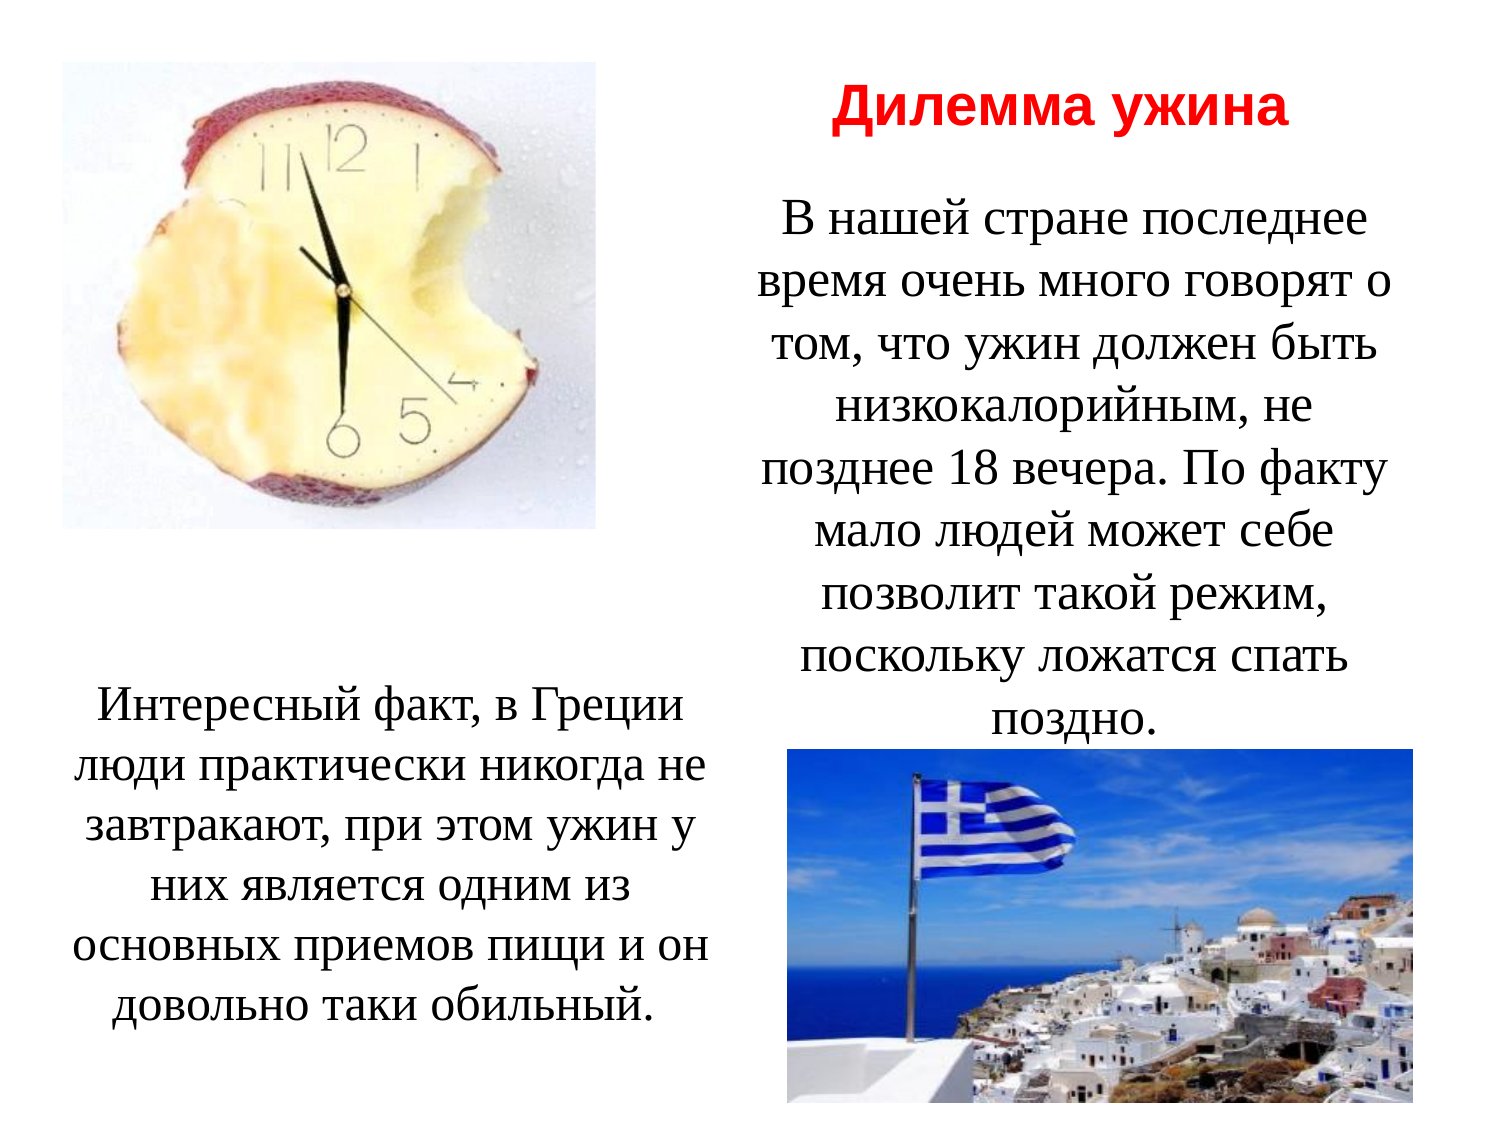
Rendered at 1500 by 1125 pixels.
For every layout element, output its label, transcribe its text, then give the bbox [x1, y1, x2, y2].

list Интересный факт, в Греции люди практически никогда не завтракают, при этом ужин у них является одним из основных приемов пищи и он довольно таки обильный. [0, 600, 738, 1125]
title Дилемма ужина [687, 24, 1450, 180]
text_box В нашей стране последнее время очень много говорят о том, что ужин должен быть низкокалорийным, не позднее 18 вечера. По факту мало людей может себе позволит такой режим, поскольку ложатся спать поздно. [737, 174, 1413, 752]
picture [62, 62, 596, 529]
picture [787, 749, 1413, 1103]
